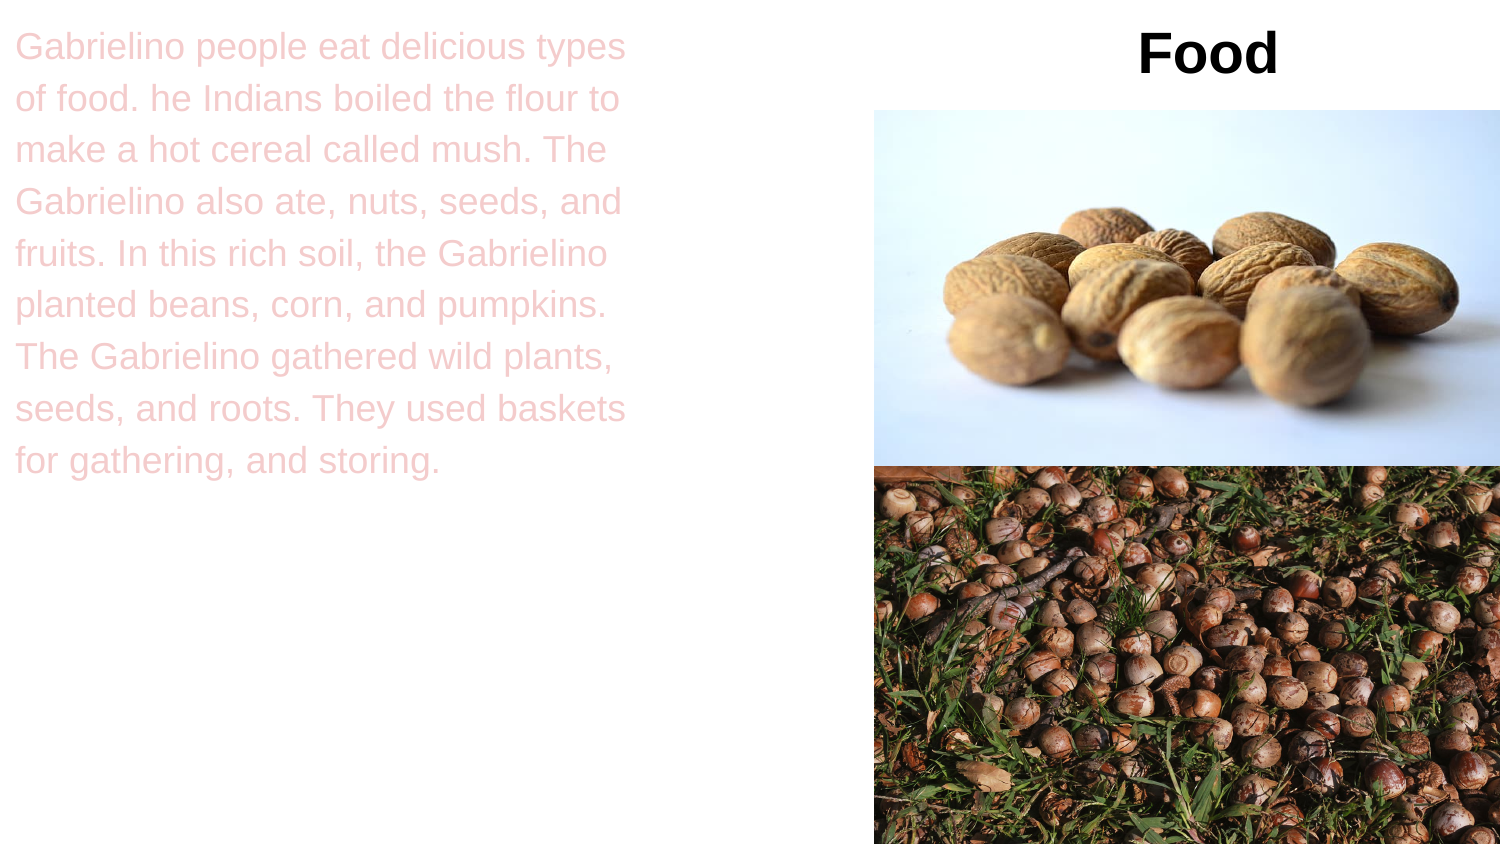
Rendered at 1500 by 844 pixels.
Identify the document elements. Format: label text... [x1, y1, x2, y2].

picture [874, 110, 1500, 844]
title Food [1122, 0, 1333, 94]
list Gabrielino people eat delicious types of food. he Indians boiled the flour to make a hot cereal called mush. The Gabrielino also ate, nuts, seeds, and fruits. In this rich soil, the Gabrielino planted beans, corn, and pumpkins. The Gabrielino gathered wild plants, seeds, and roots. They used baskets for gathering, and storing. [0, 0, 645, 844]
